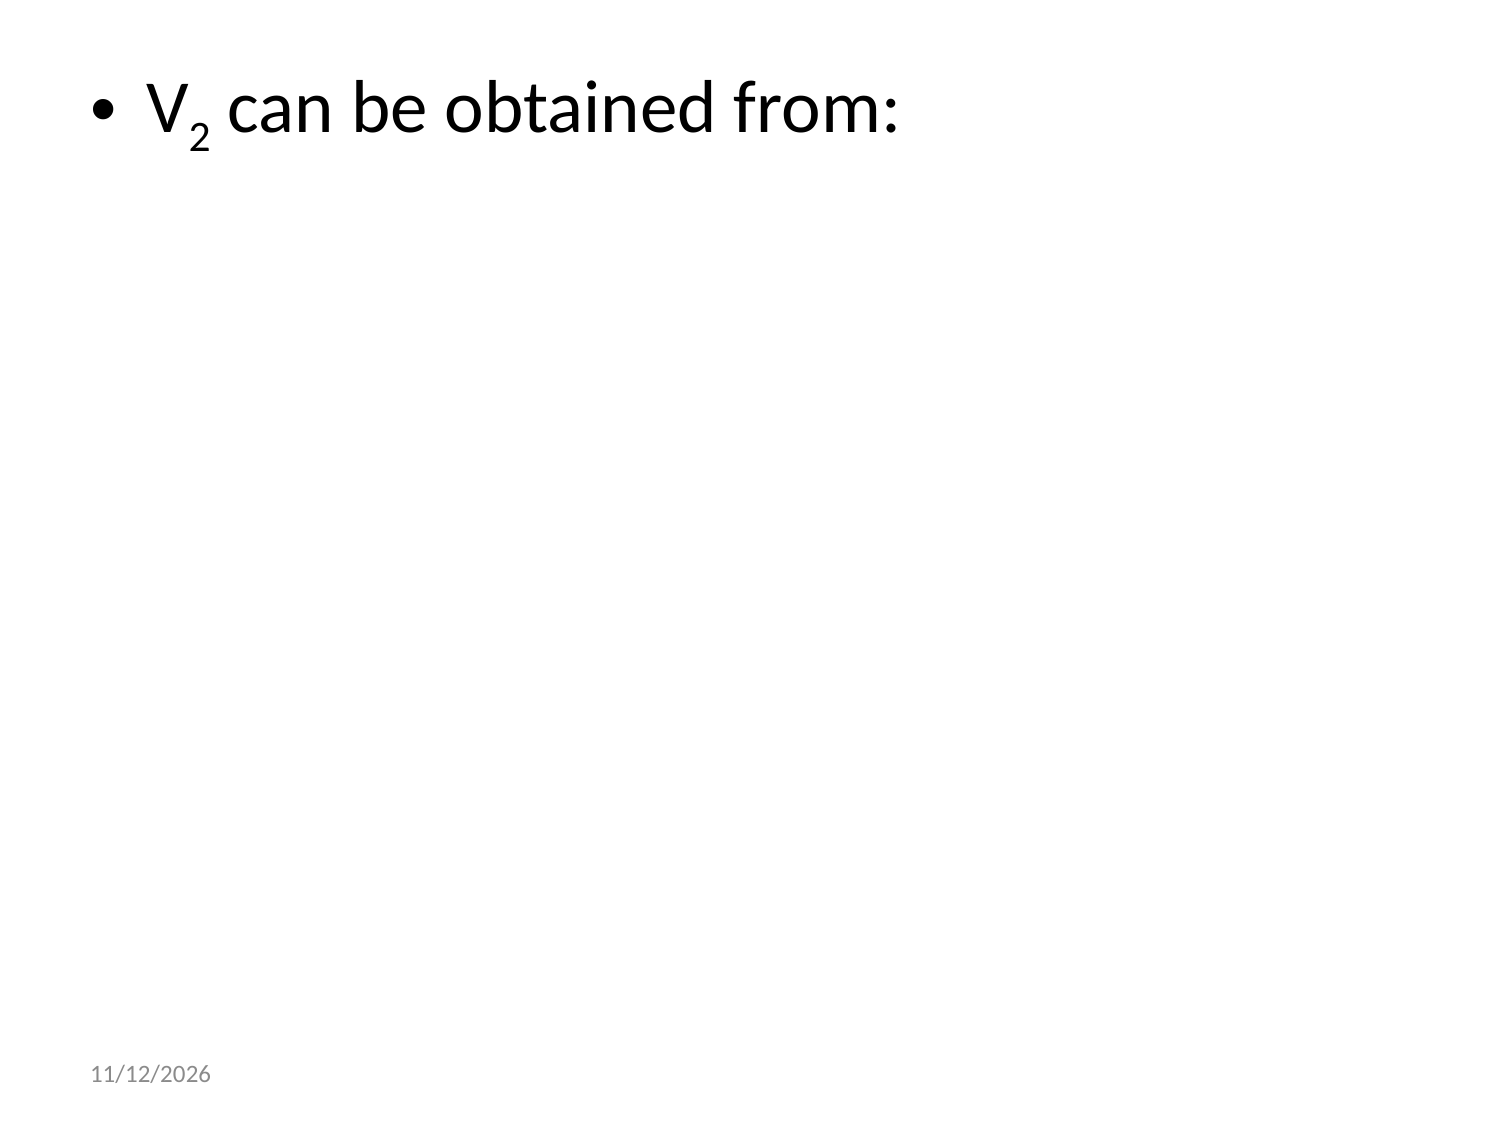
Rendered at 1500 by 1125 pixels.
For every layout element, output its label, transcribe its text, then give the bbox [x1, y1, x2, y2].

slide_number 14-Oct-21 [75, 1042, 425, 1103]
